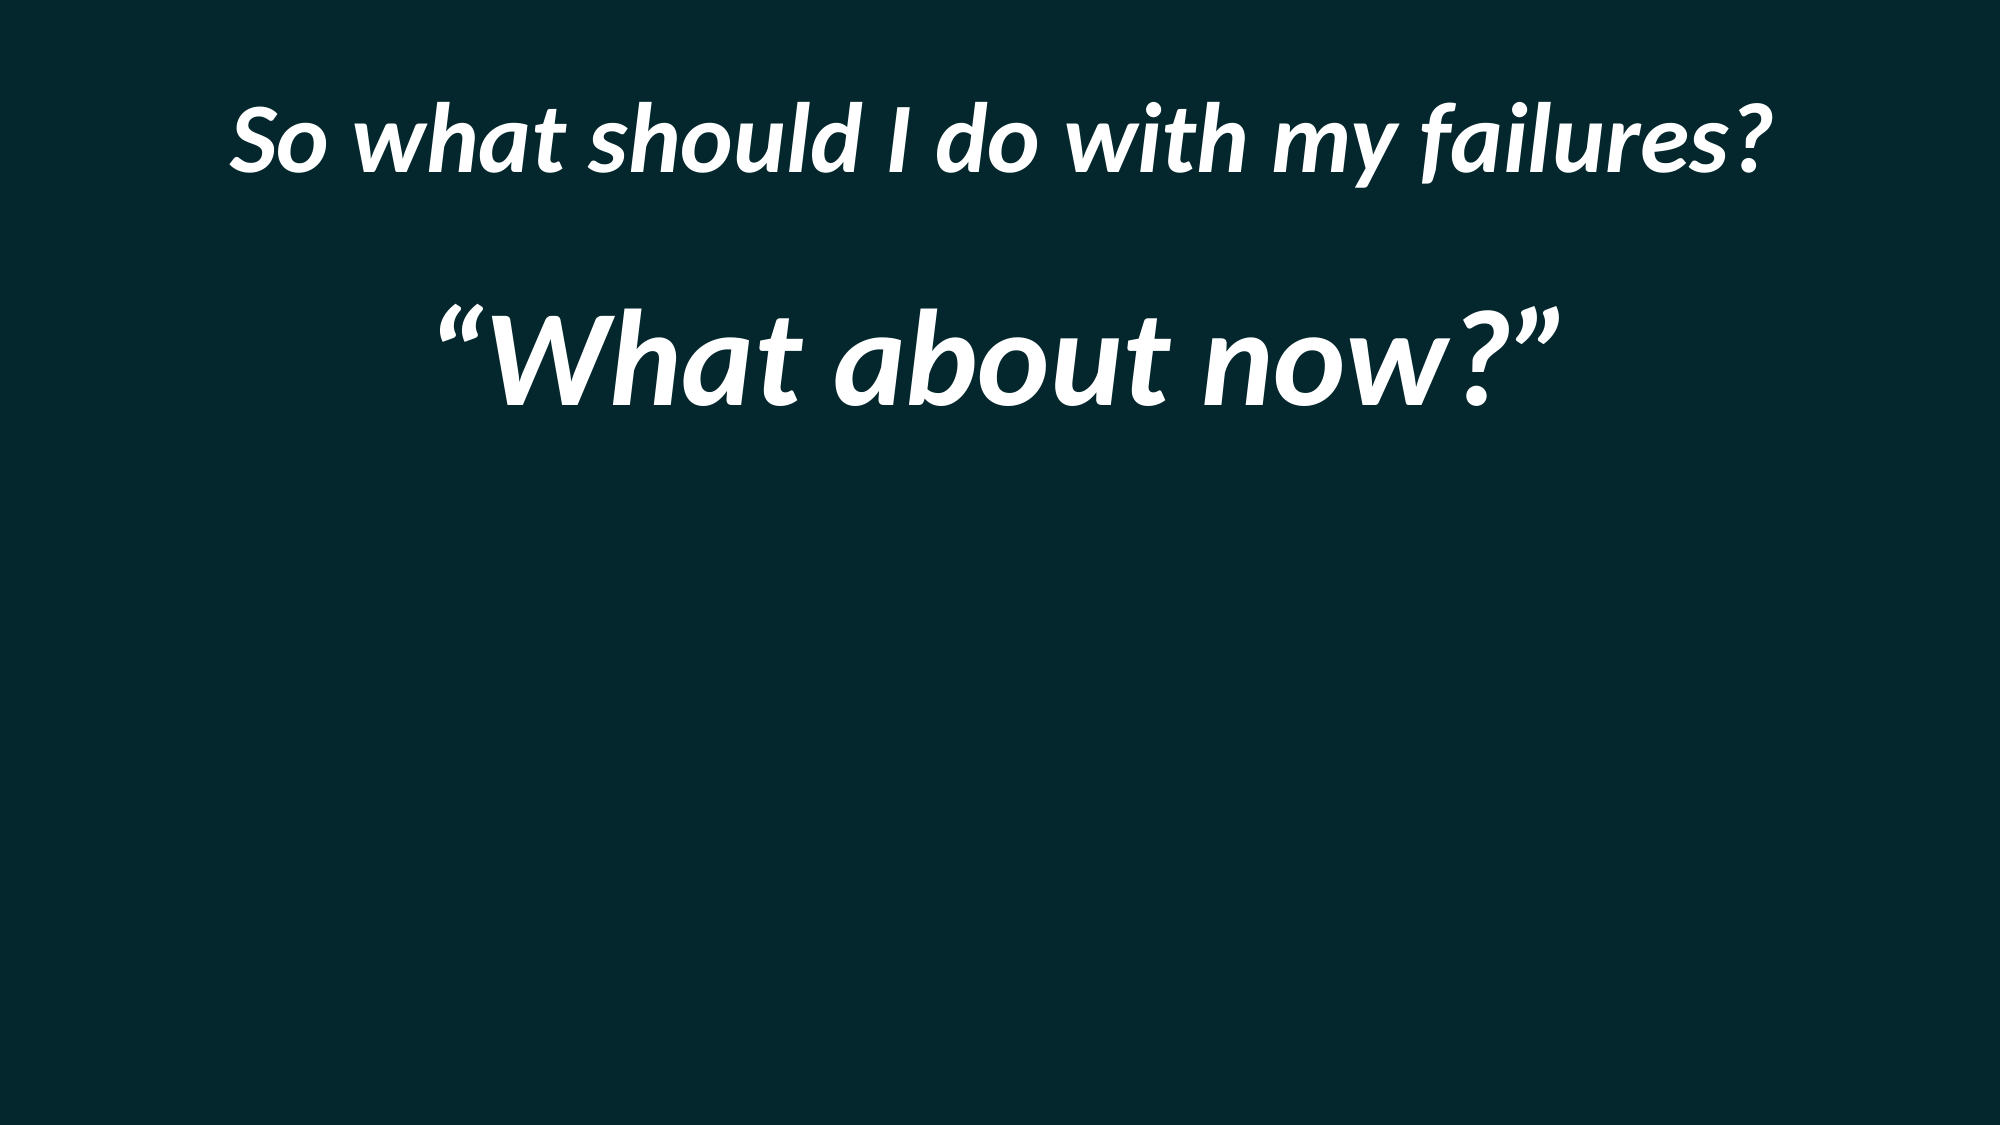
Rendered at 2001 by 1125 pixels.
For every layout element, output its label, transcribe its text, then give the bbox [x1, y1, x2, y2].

text_box So what should I do with my failures? [39, 50, 1967, 215]
text_box “What about now?” [0, 268, 2000, 433]
